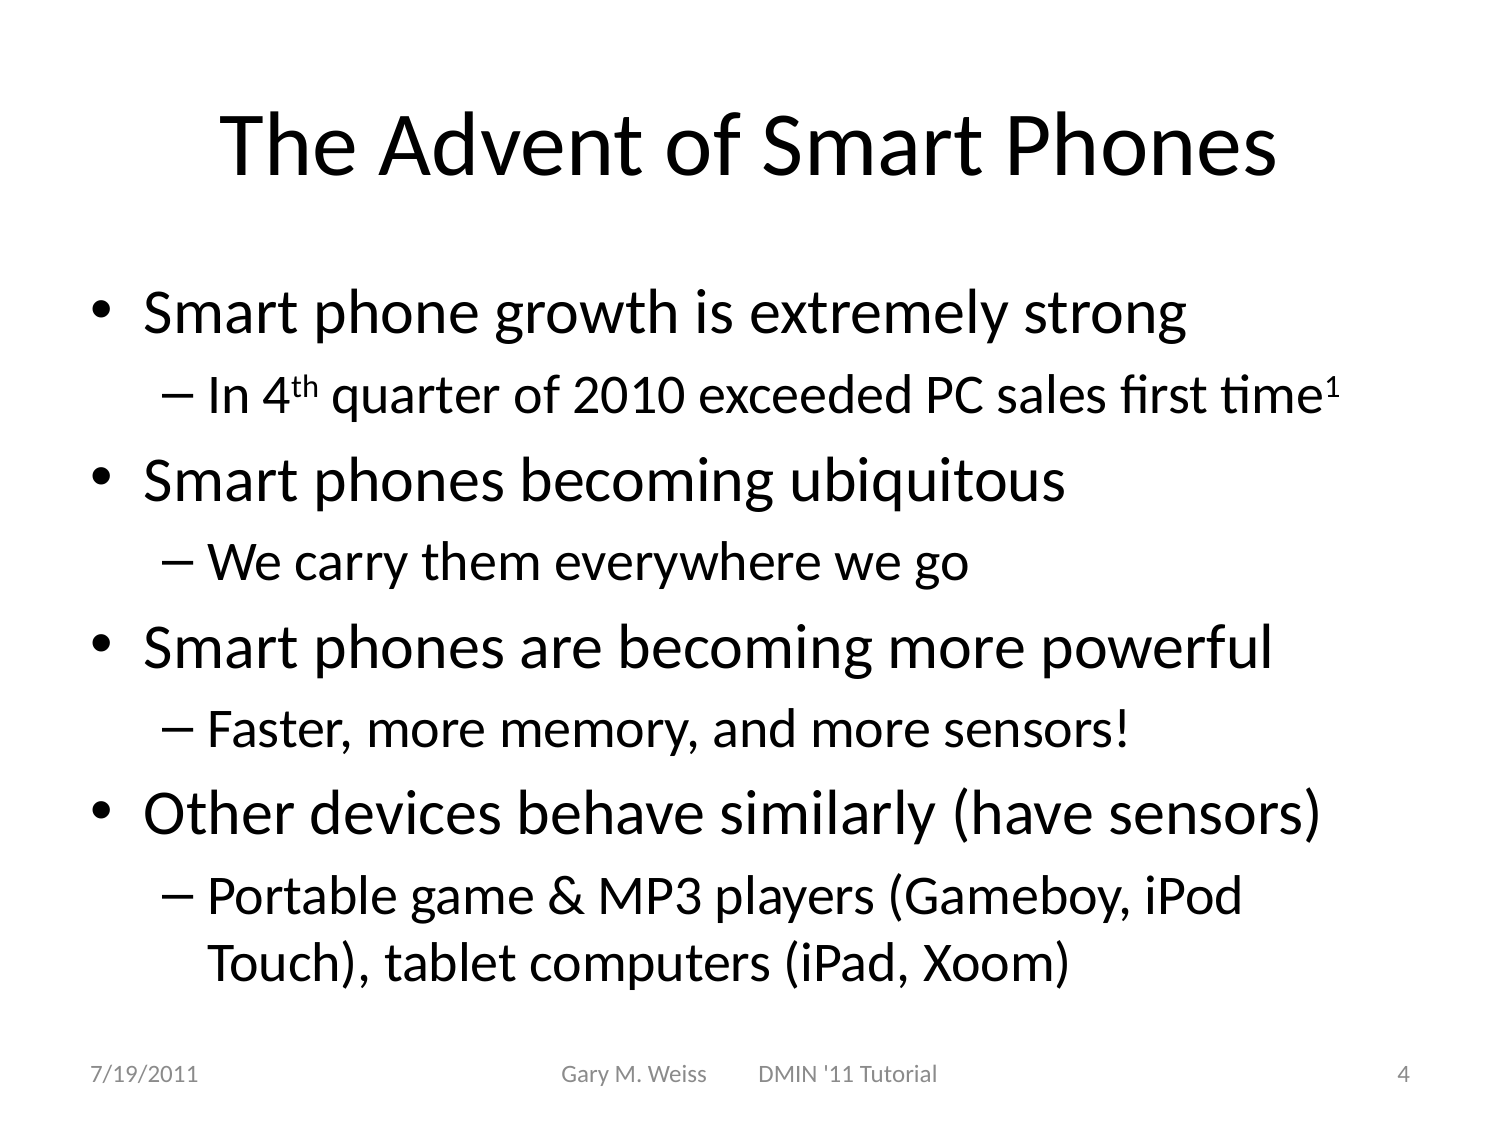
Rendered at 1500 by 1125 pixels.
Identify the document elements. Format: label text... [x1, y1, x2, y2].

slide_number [75, 1042, 425, 1103]
title The Advent of Smart Phones [75, 45, 1425, 233]
footer Gary M. Weiss DMIN '11 Tutorial [512, 1042, 988, 1103]
list Smart phone growth is extremely strong In 4th quarter of 2010 exceeded PC sales first time1 Smart phones becoming ubiquitous We carry them everywhere we go Smart phones are becoming more powerful Faster, more memory, and more sensors! Other devices behave similarly (have sensors) Portable game & MP3 players (Gameboy, iPod Touch), tablet computers (iPad, Xoom) [75, 262, 1425, 1005]
slide_number 4 [1074, 1042, 1425, 1103]
